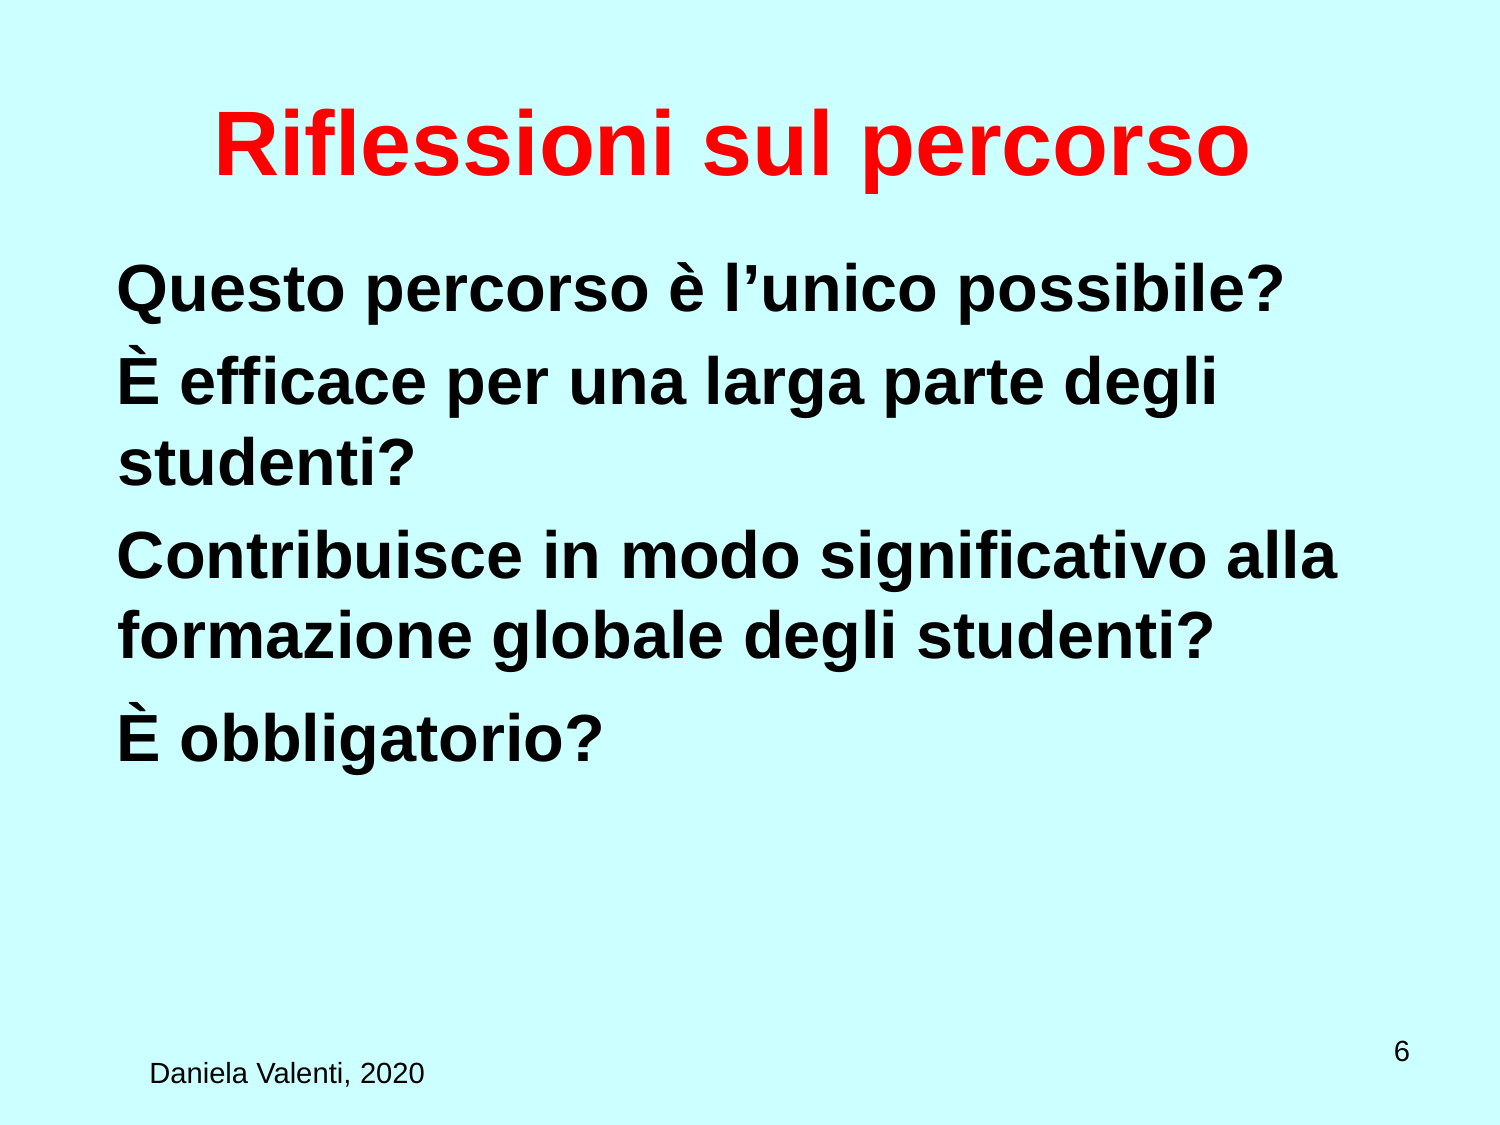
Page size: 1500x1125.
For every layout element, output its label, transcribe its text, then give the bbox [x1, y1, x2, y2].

slide_number 6 [1074, 1024, 1426, 1103]
footer Daniela Valenti, 2020 [0, 1046, 576, 1125]
list Questo percorso è l’unico possibile? È efficace per una larga parte degli studenti? Contribuisce in modo significativo alla formazione globale degli studenti? È obbligatorio? [87, 237, 1388, 800]
title Riflessioni sul percorso [41, 45, 1425, 233]
